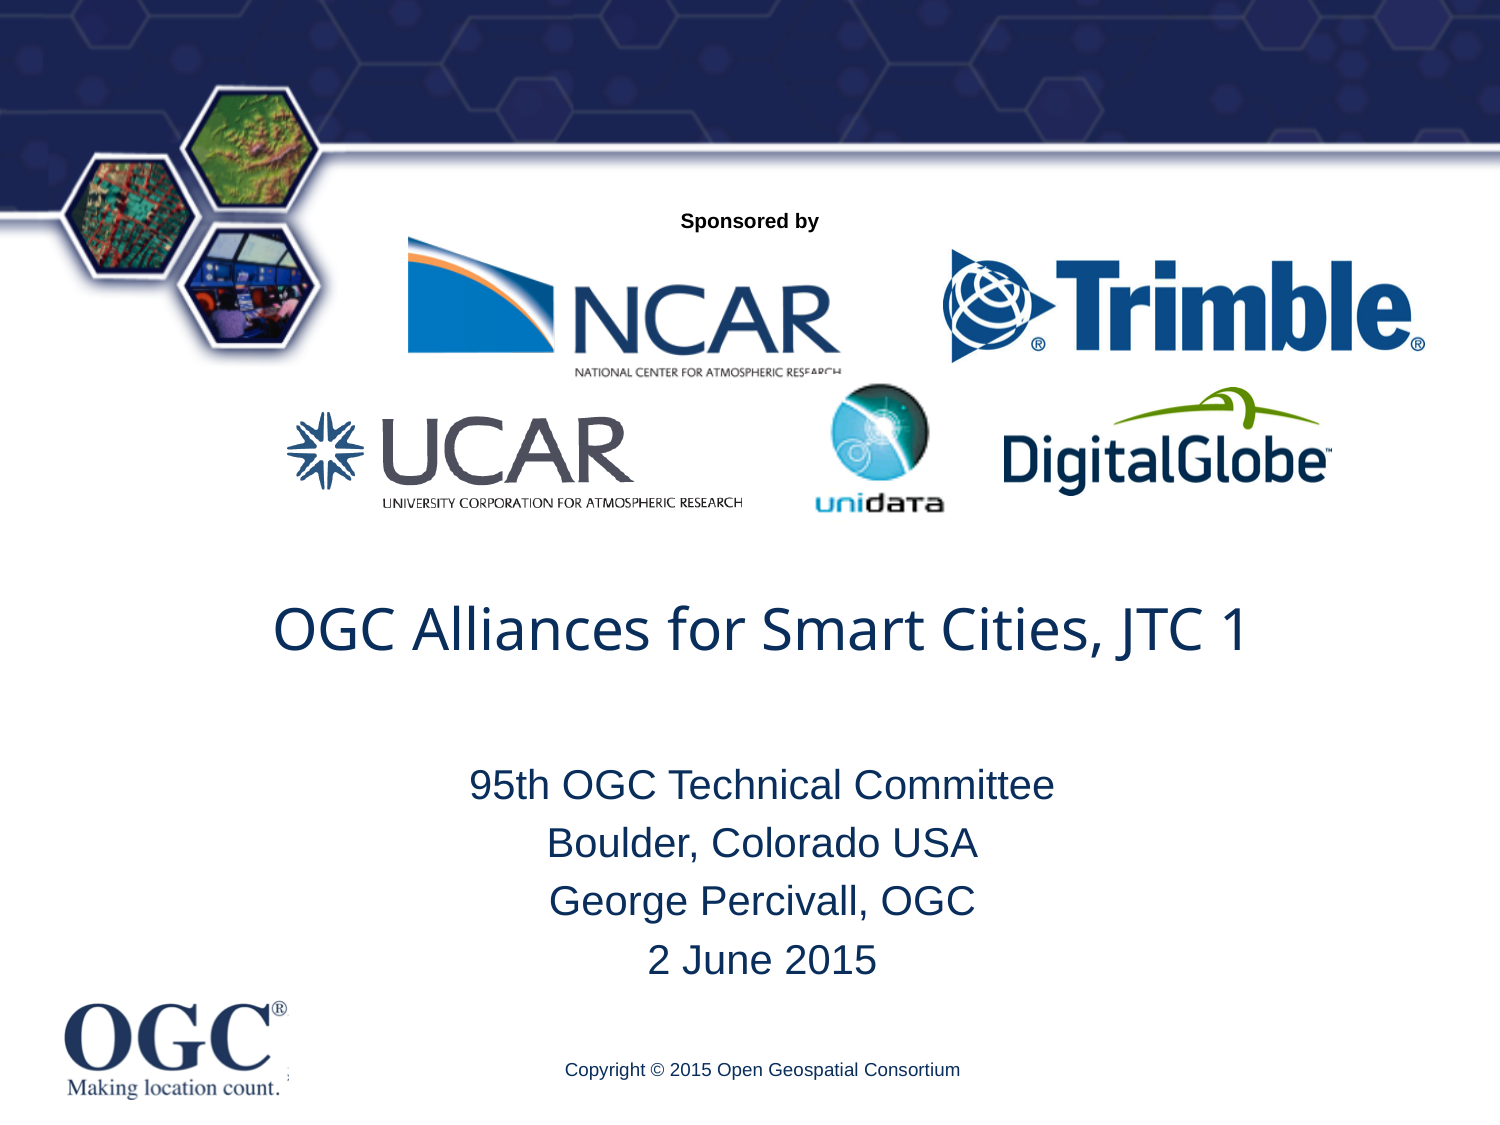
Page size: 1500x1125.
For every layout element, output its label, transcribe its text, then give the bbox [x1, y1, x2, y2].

picture [62, 999, 289, 1100]
picture [1004, 387, 1332, 496]
picture [0, 0, 1500, 523]
footer Copyright © 2015 Open Geospatial Consortium [493, 1049, 1032, 1101]
picture [287, 412, 742, 508]
subtitle 95th OGC Technical Committee Boulder, Colorado USA George Percivall, OGC 2 June 2015 [237, 750, 1288, 975]
title OGC Alliances for Smart Cities, JTC 1 [124, 537, 1401, 726]
